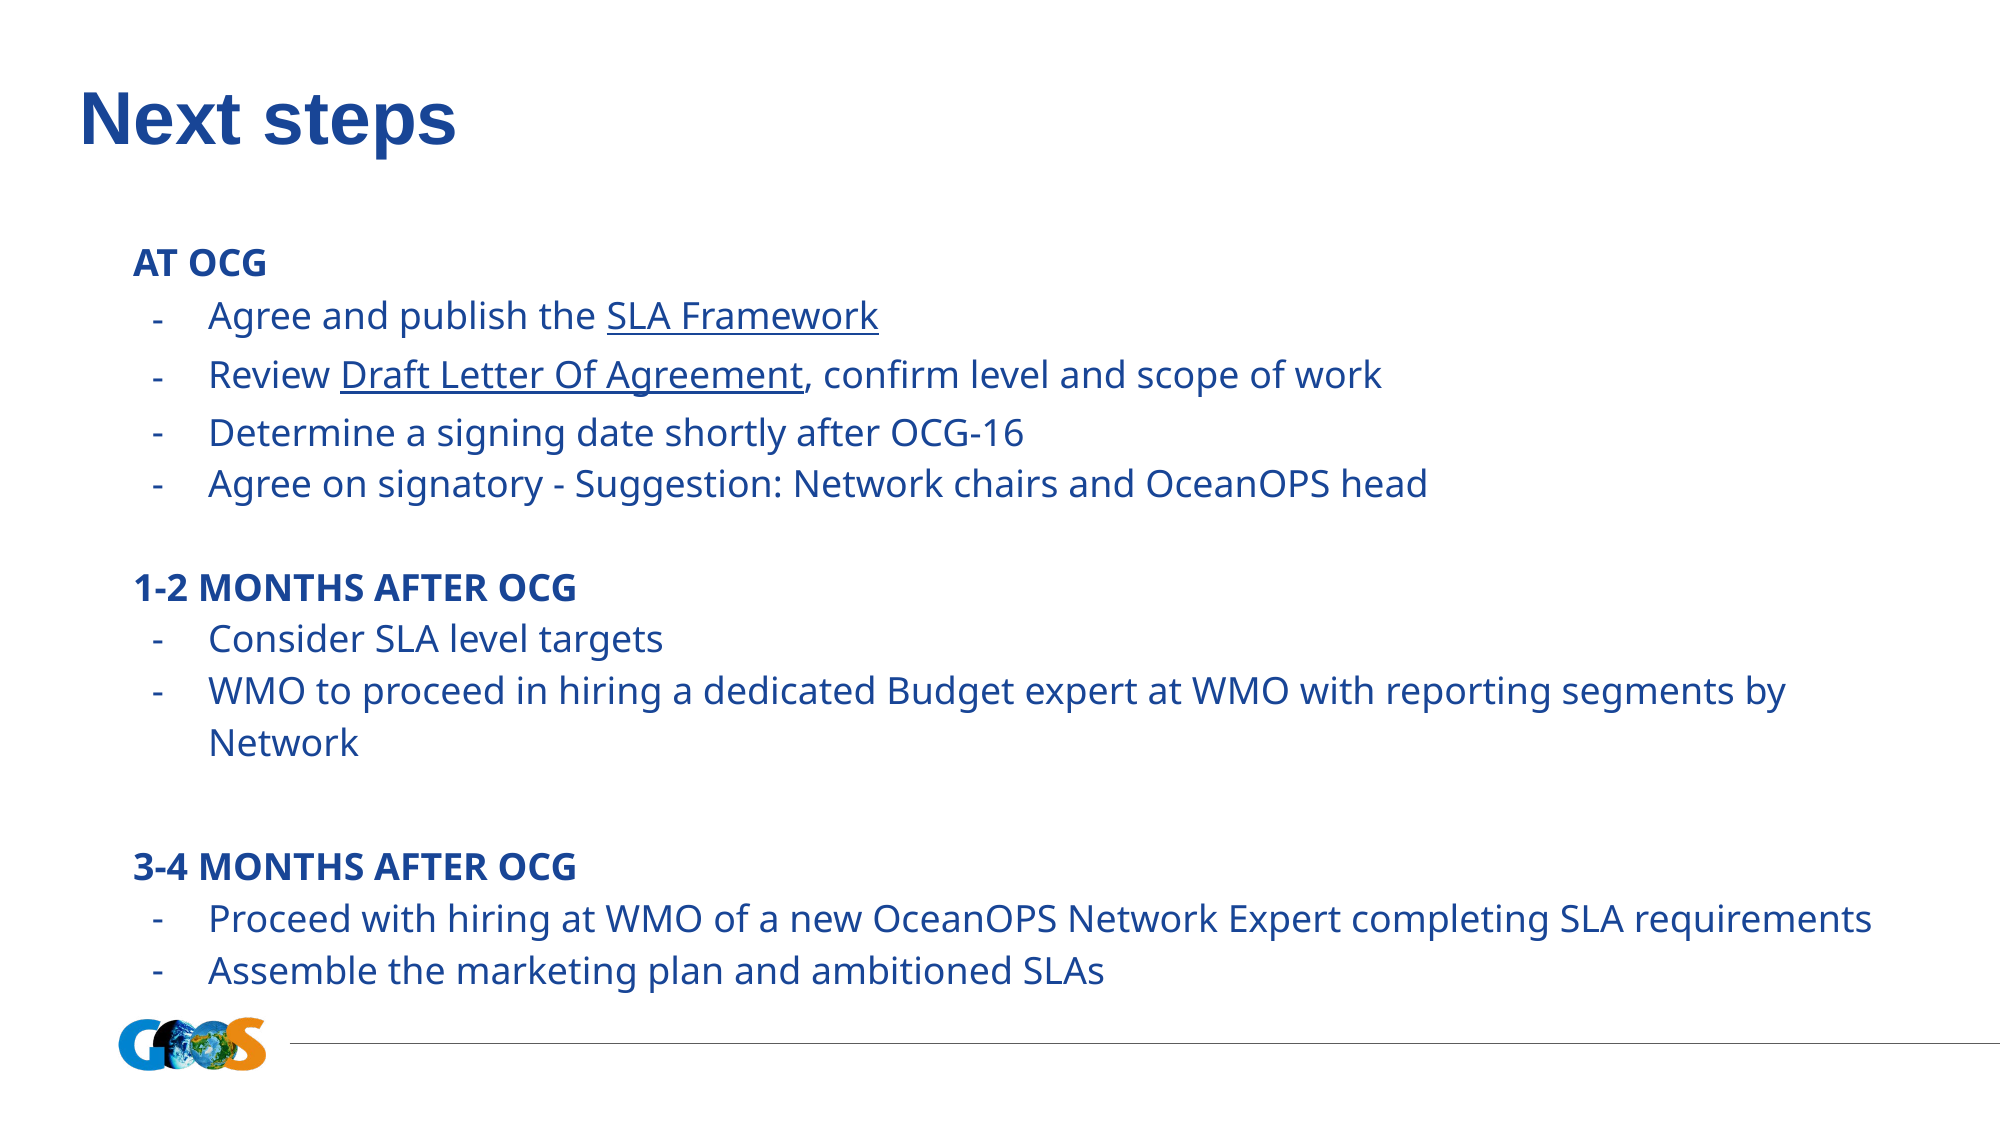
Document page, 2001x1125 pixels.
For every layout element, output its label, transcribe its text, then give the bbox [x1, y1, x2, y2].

title Next steps [79, 83, 1843, 179]
text_box AT OCG Agree and publish the SLA Framework Review Draft Letter Of Agreement, confirm level and scope of work Determine a signing date shortly after OCG-16 Agree on signatory - Suggestion: Network chairs and OceanOPS head 1-2 MONTHS AFTER OCG Consider SLA level targets WMO to proceed in hiring a dedicated Budget expert at WMO with reporting segments by Network 3-4 MONTHS AFTER OCG Proceed with hiring at WMO of a new OceanOPS Network Expert completing SLA requirements Assemble the marketing plan and ambitioned SLAs [118, 225, 1893, 1007]
picture [118, 1016, 266, 1071]
